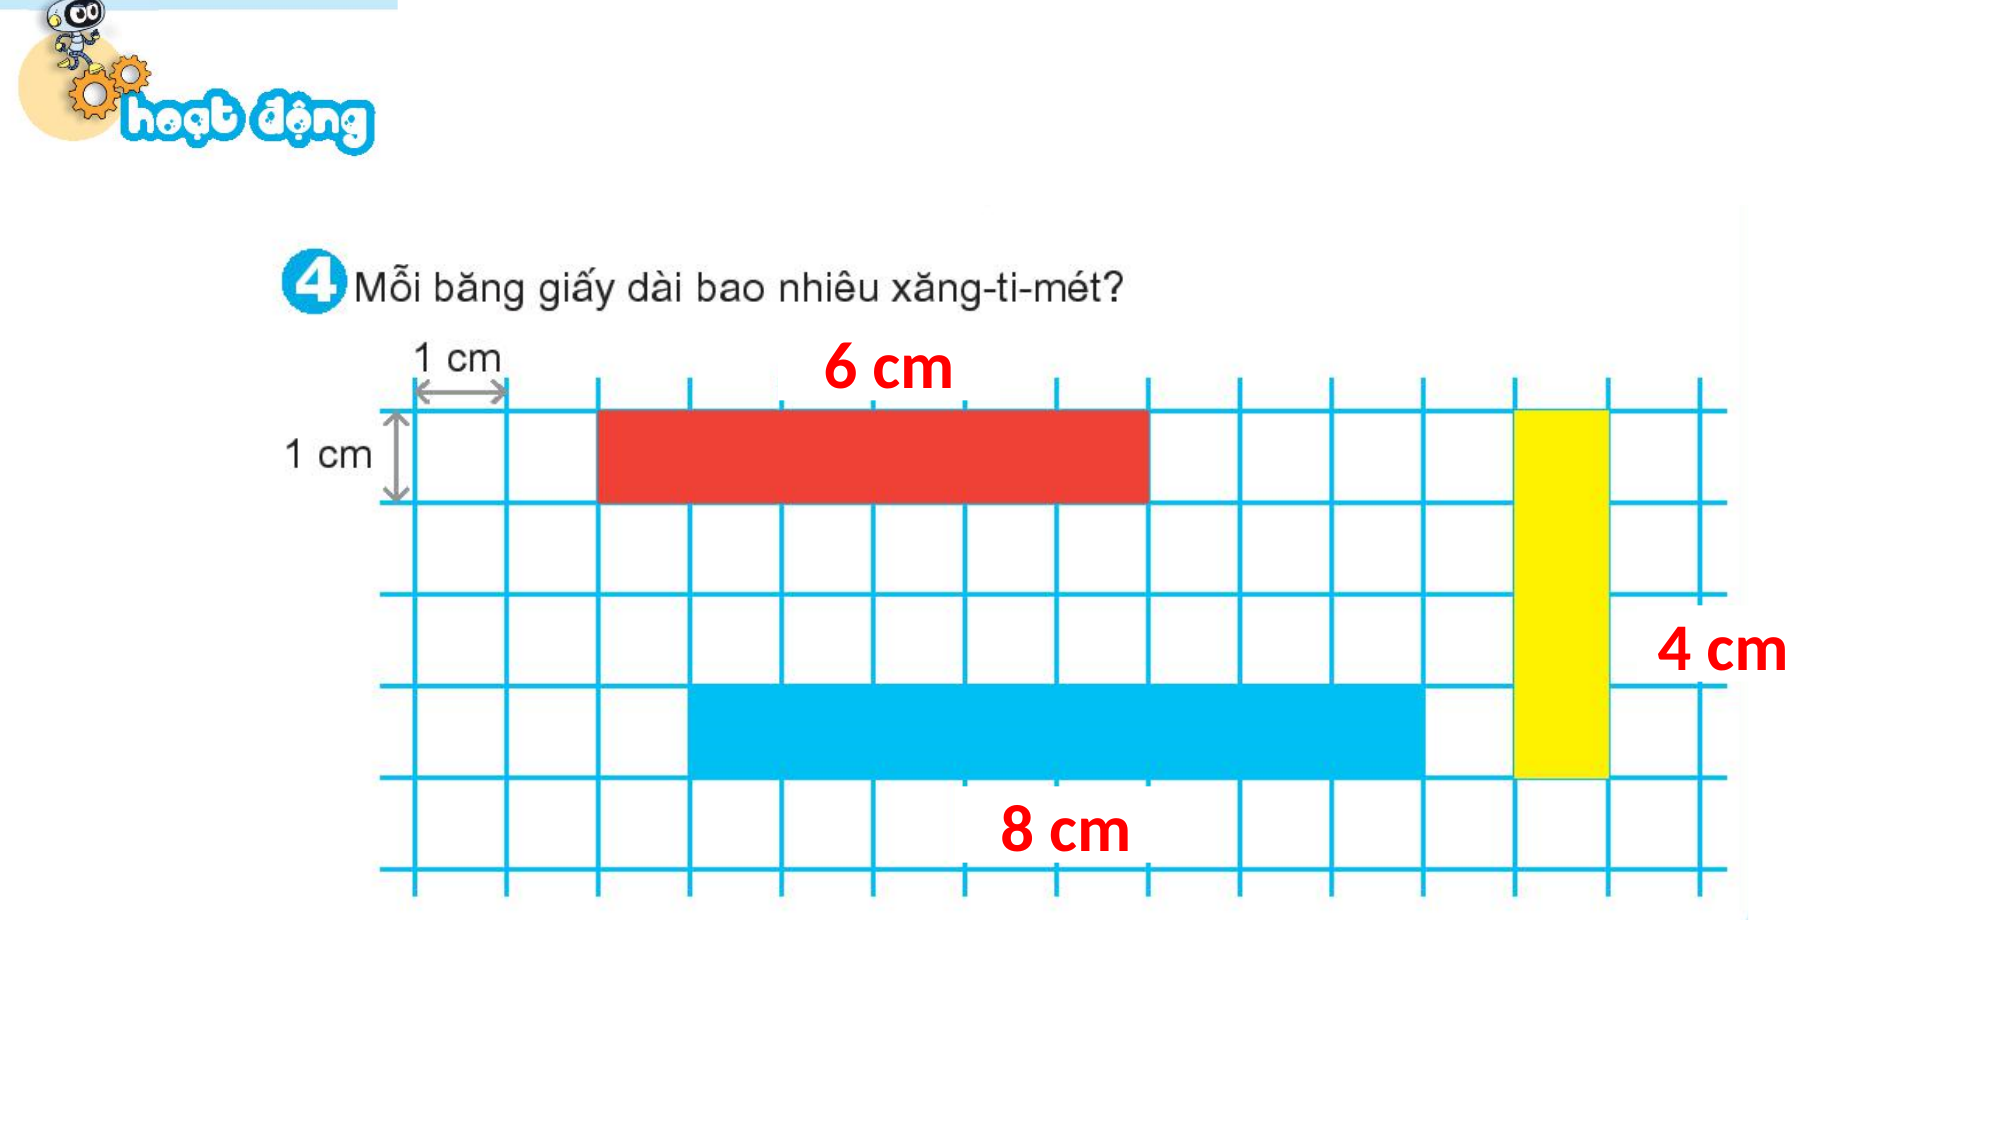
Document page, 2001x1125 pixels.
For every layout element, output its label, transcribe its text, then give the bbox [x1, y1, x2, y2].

text_box 4 cm [1749, 604, 1810, 683]
picture [0, 0, 398, 172]
picture [251, 205, 1749, 920]
